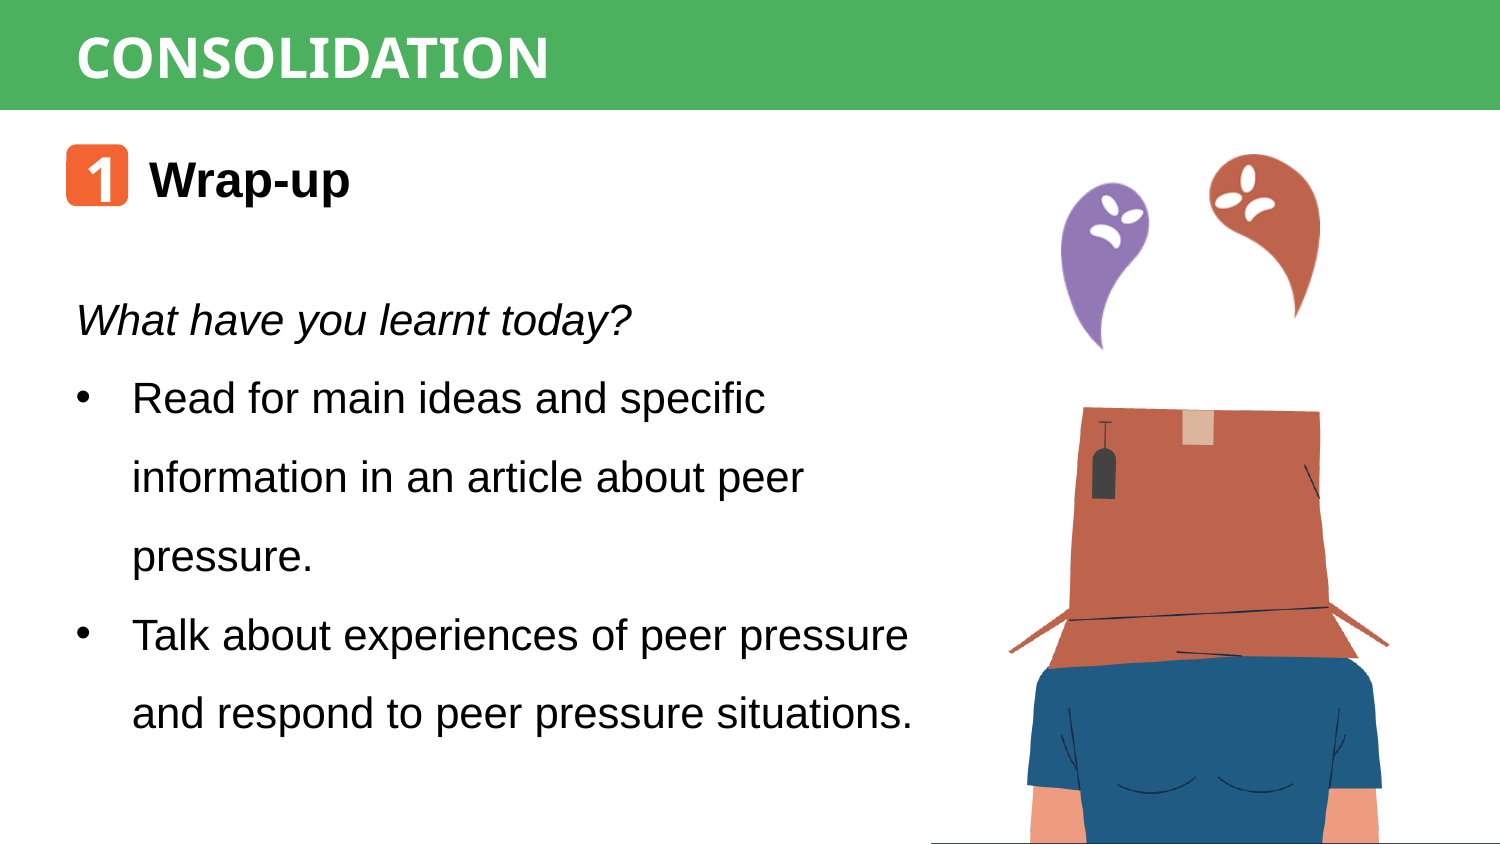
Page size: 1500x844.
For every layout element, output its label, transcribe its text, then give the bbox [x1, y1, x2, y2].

text_box [126, 145, 131, 206]
picture [931, 407, 1500, 844]
text_box 1 [69, 132, 126, 223]
text_box What have you learnt today? Read for main ideas and specific information in an article about peer pressure. Talk about experiences of peer pressure and respond to peer pressure situations. [60, 257, 974, 745]
text_box [64, 144, 69, 206]
text_box CONSOLIDATION [60, 15, 624, 98]
text_box Wrap-up [134, 140, 1113, 215]
text_box [0, 0, 1500, 112]
picture [1061, 154, 1321, 351]
